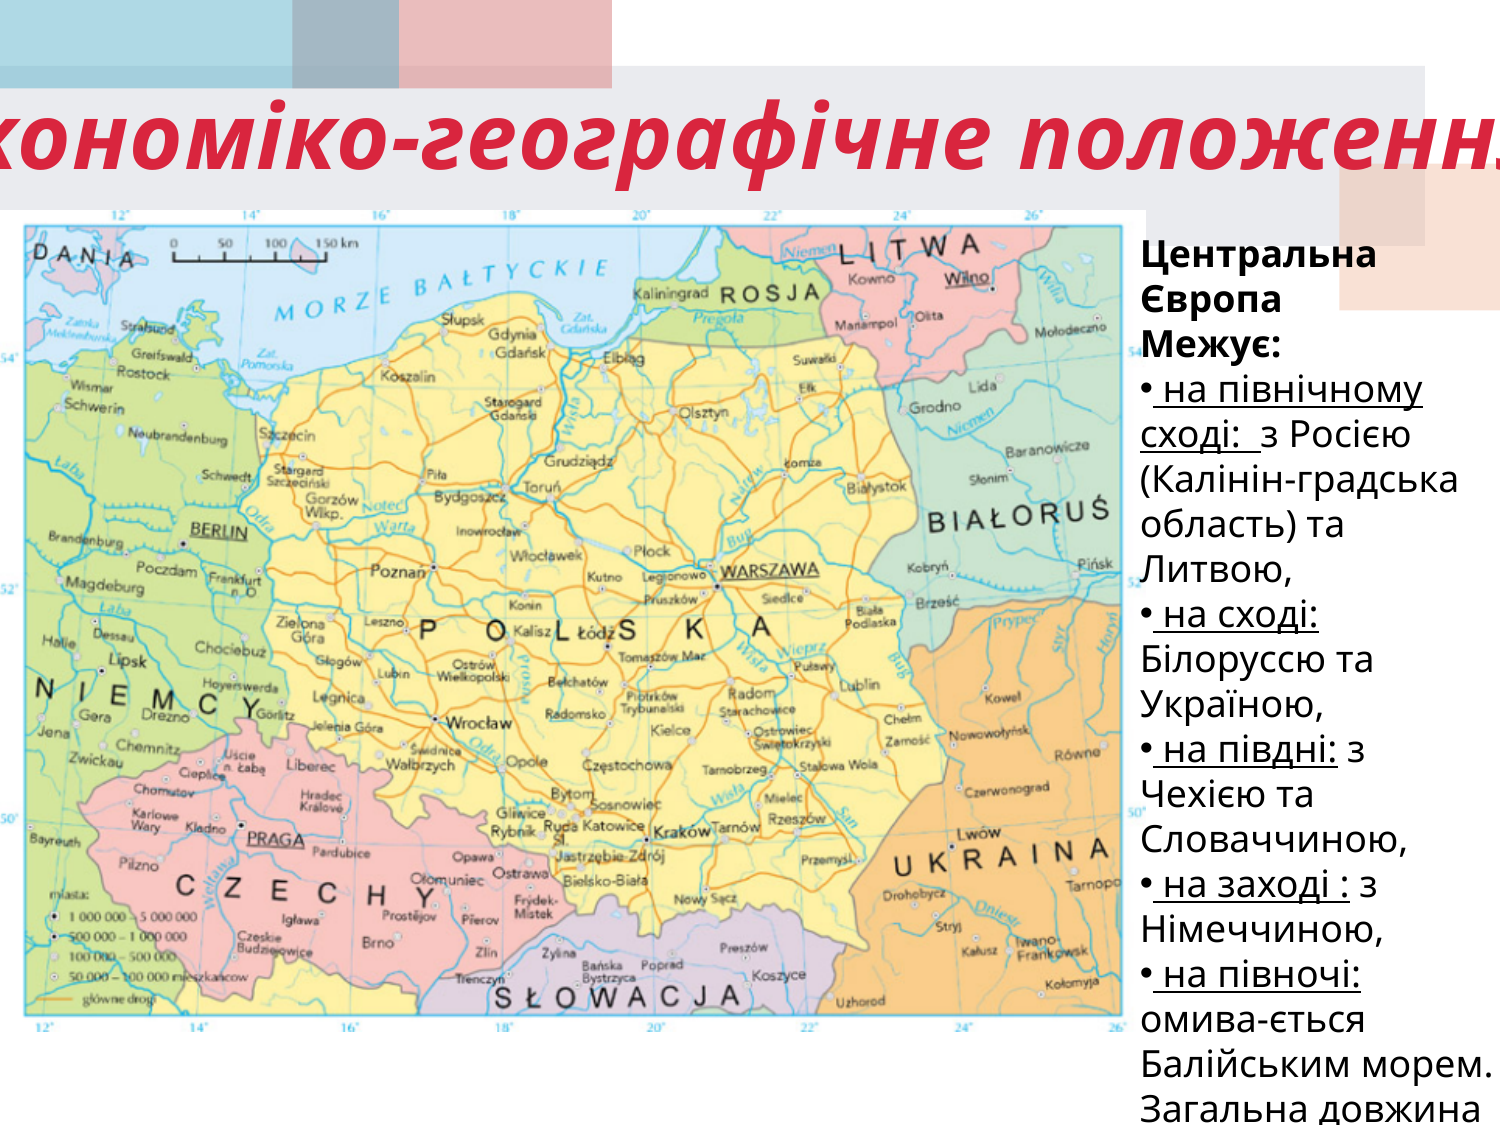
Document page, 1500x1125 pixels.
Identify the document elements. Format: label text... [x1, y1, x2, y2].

text_box Центральна Європа Межує: на північному сході: з Росією (Калінін-градська область) та Литвою, на сході: Білоруссю та Україною, на півдні: з Чехією та Словаччиною, на заході : з Німеччиною, на півночі: омива-ється Балійським морем. Загальна довжина державного кордону: 3496 км. [1124, 222, 1500, 1125]
picture [0, 210, 1147, 1032]
text_box Економіко-географічне положення [0, 70, 1500, 196]
